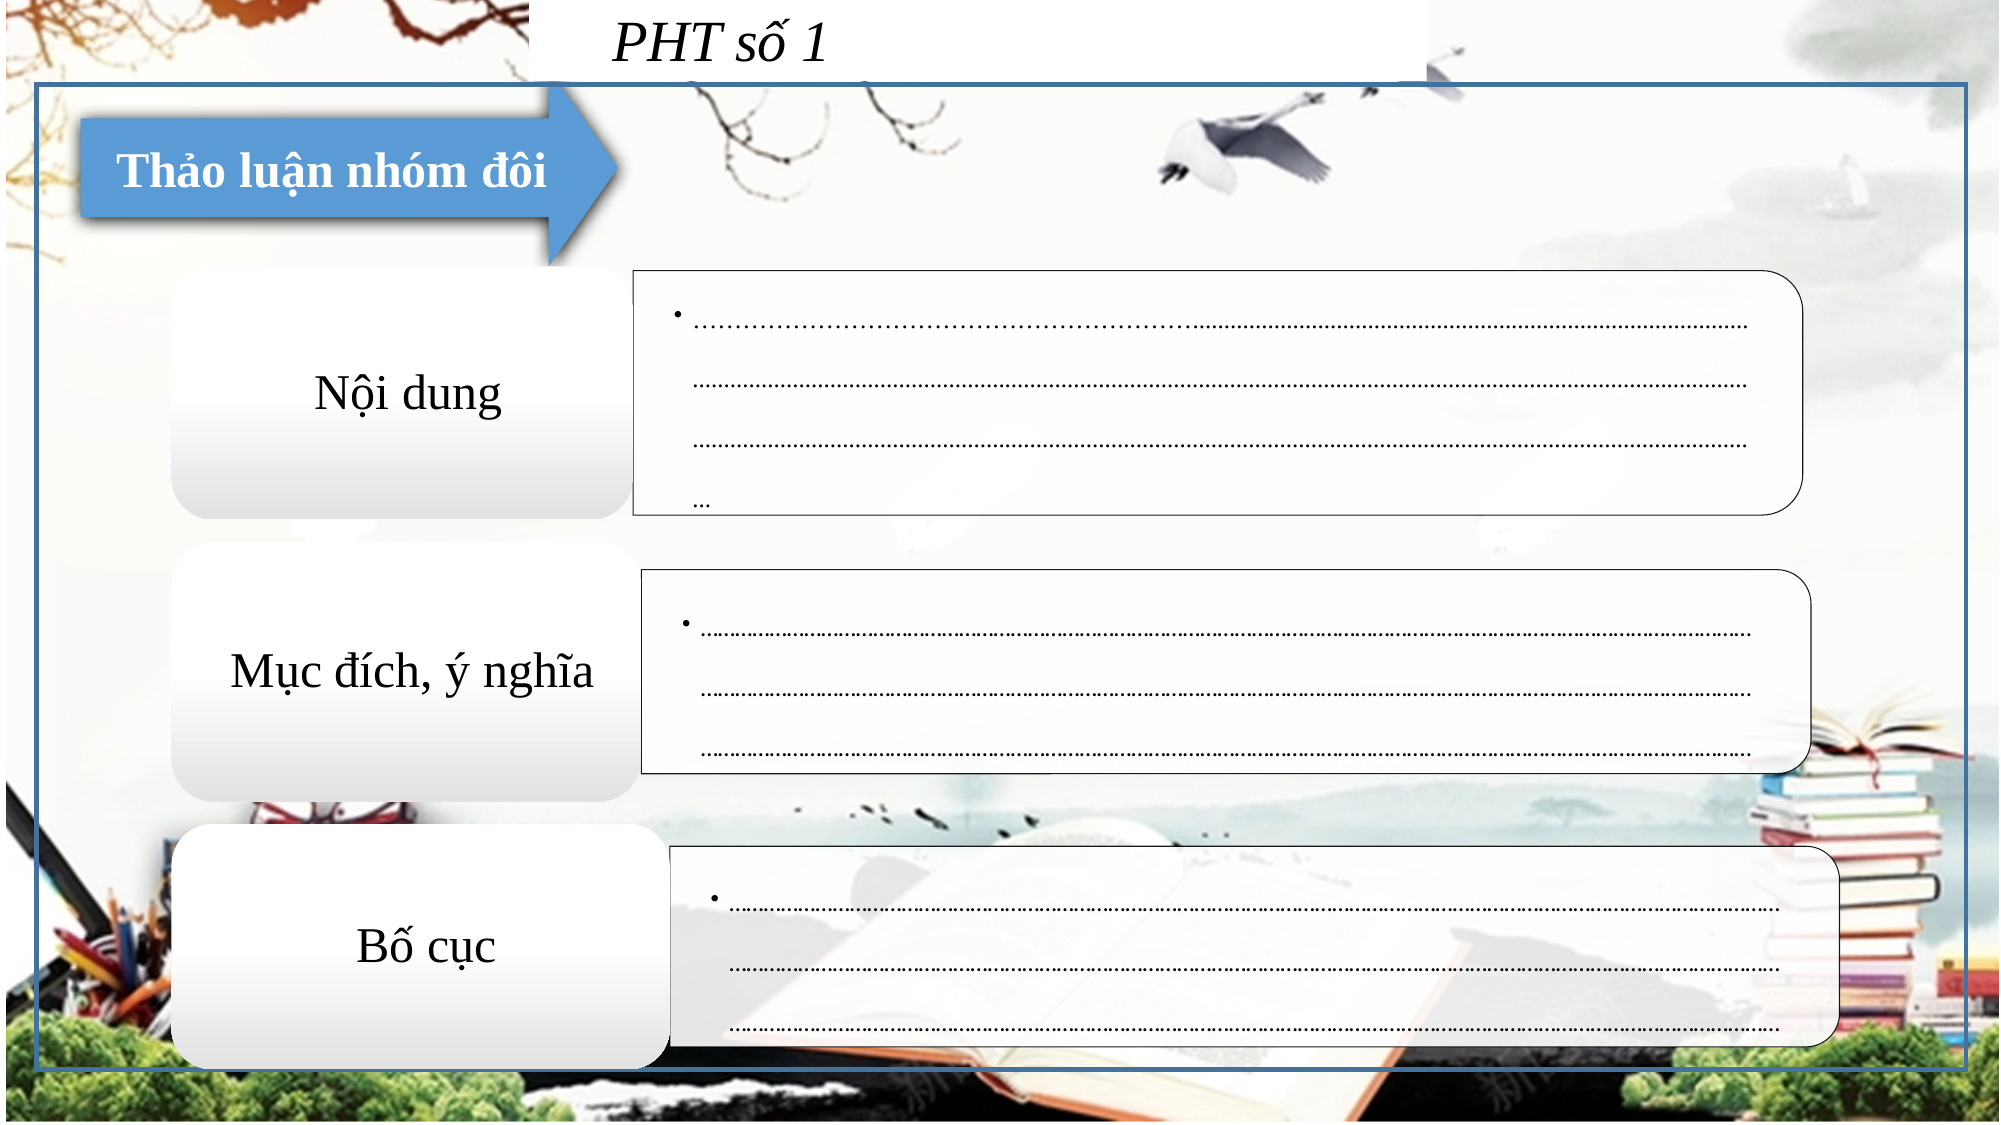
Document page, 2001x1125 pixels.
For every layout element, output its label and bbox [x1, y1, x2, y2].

text_box [91, 266, 1920, 1070]
picture [5, 0, 1999, 1125]
